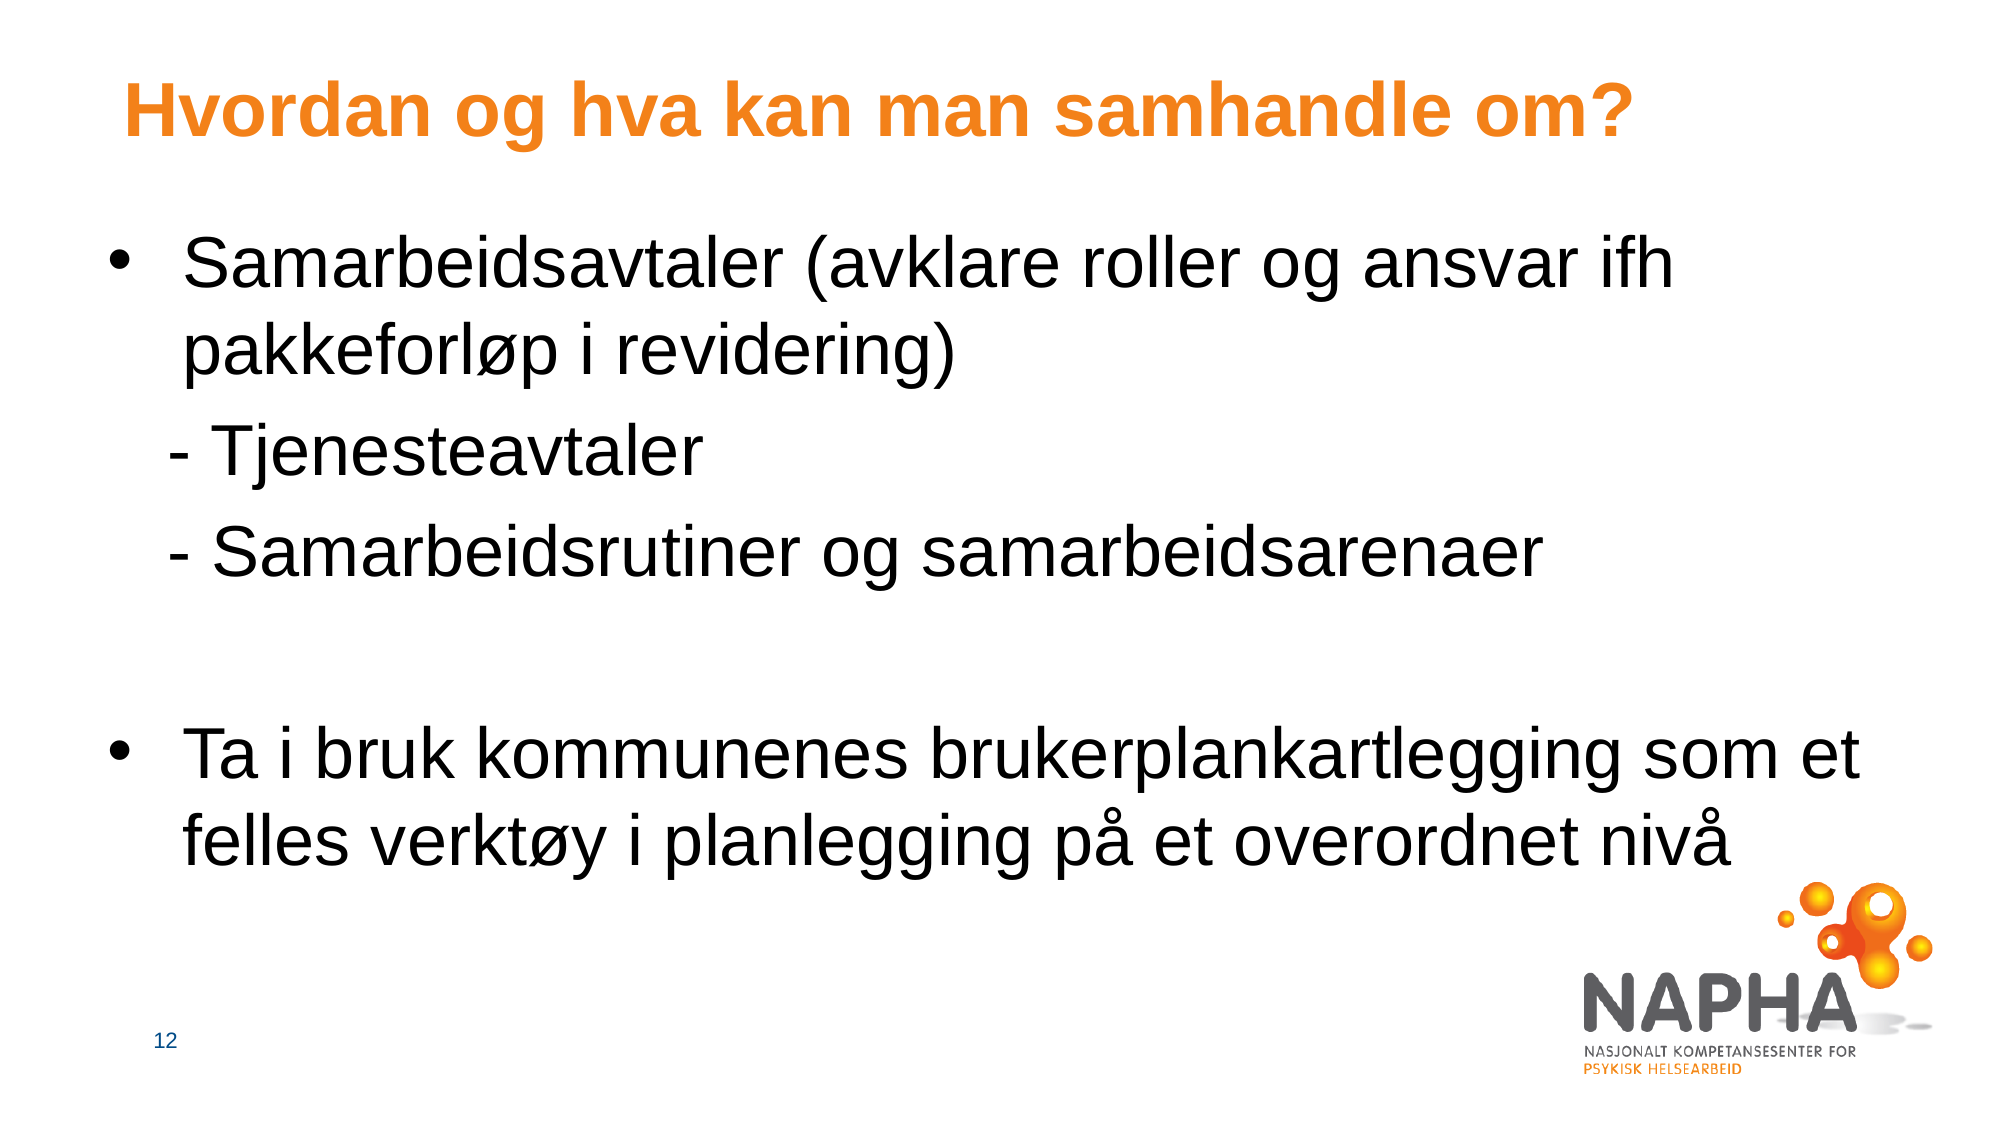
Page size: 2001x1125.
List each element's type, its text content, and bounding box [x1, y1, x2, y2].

list Samarbeidsavtaler (avklare roller og ansvar ifh pakkeforløp i revidering) - Tjenesteavtaler - Samarbeidsrutiner og samarbeidsarenaer Ta i bruk kommunenes brukerplankartlegging som et felles verktøy i planlegging på et overordnet nivå [92, 208, 1903, 1059]
title Hvordan og hva kan man samhandle om? [108, 41, 1726, 172]
picture [1584, 882, 1937, 1078]
